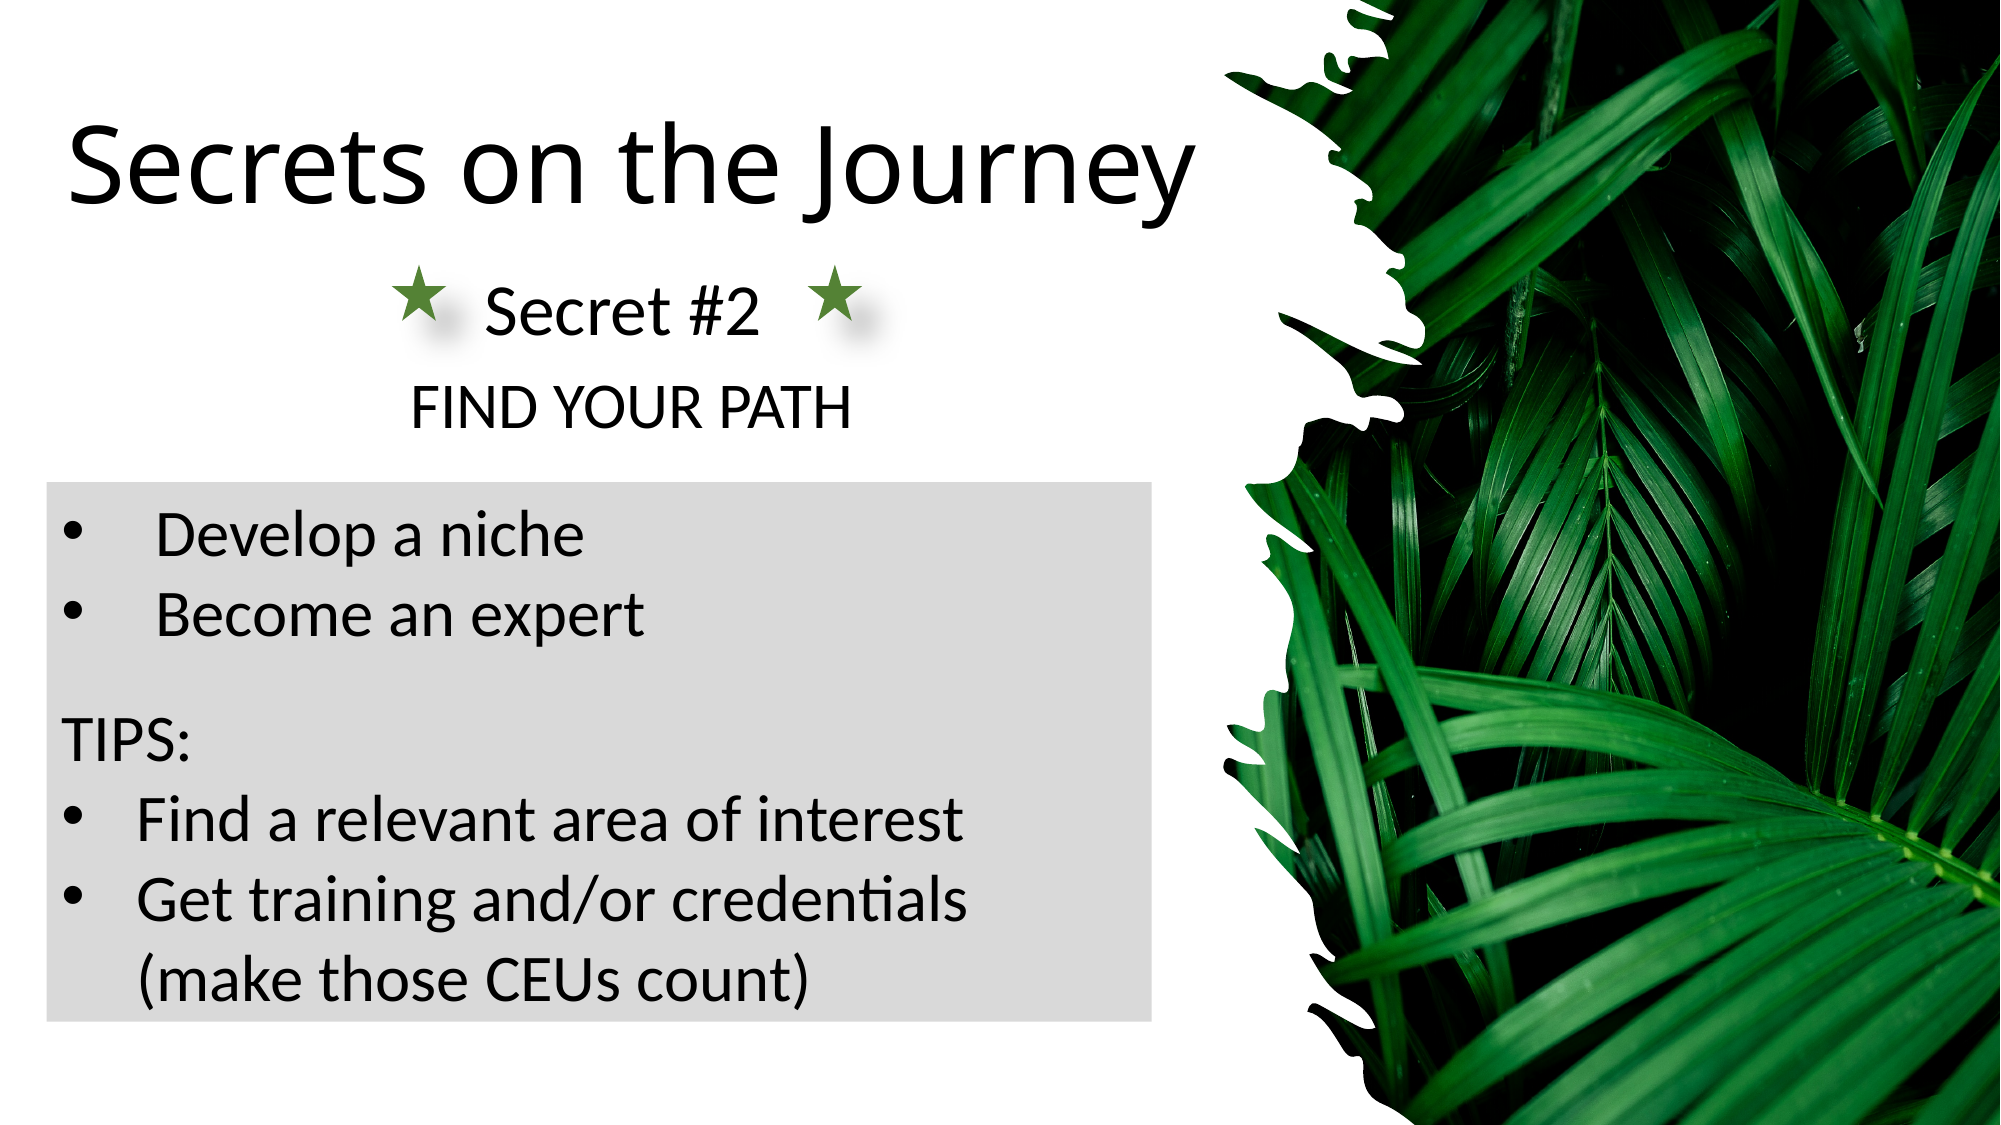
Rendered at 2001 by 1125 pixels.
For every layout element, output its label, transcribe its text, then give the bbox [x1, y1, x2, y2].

list Secret #2 FIND YOUR PATH [46, 264, 1217, 452]
text_box [388, 261, 450, 324]
text_box Develop a niche Become an expert TIPS: Find a relevant area of interest Get training and/or credentials (make those CEUs count) [46, 482, 1152, 1022]
picture [1223, 0, 2000, 1125]
title Secrets on the Journey [39, 16, 1223, 234]
text_box [804, 261, 866, 324]
